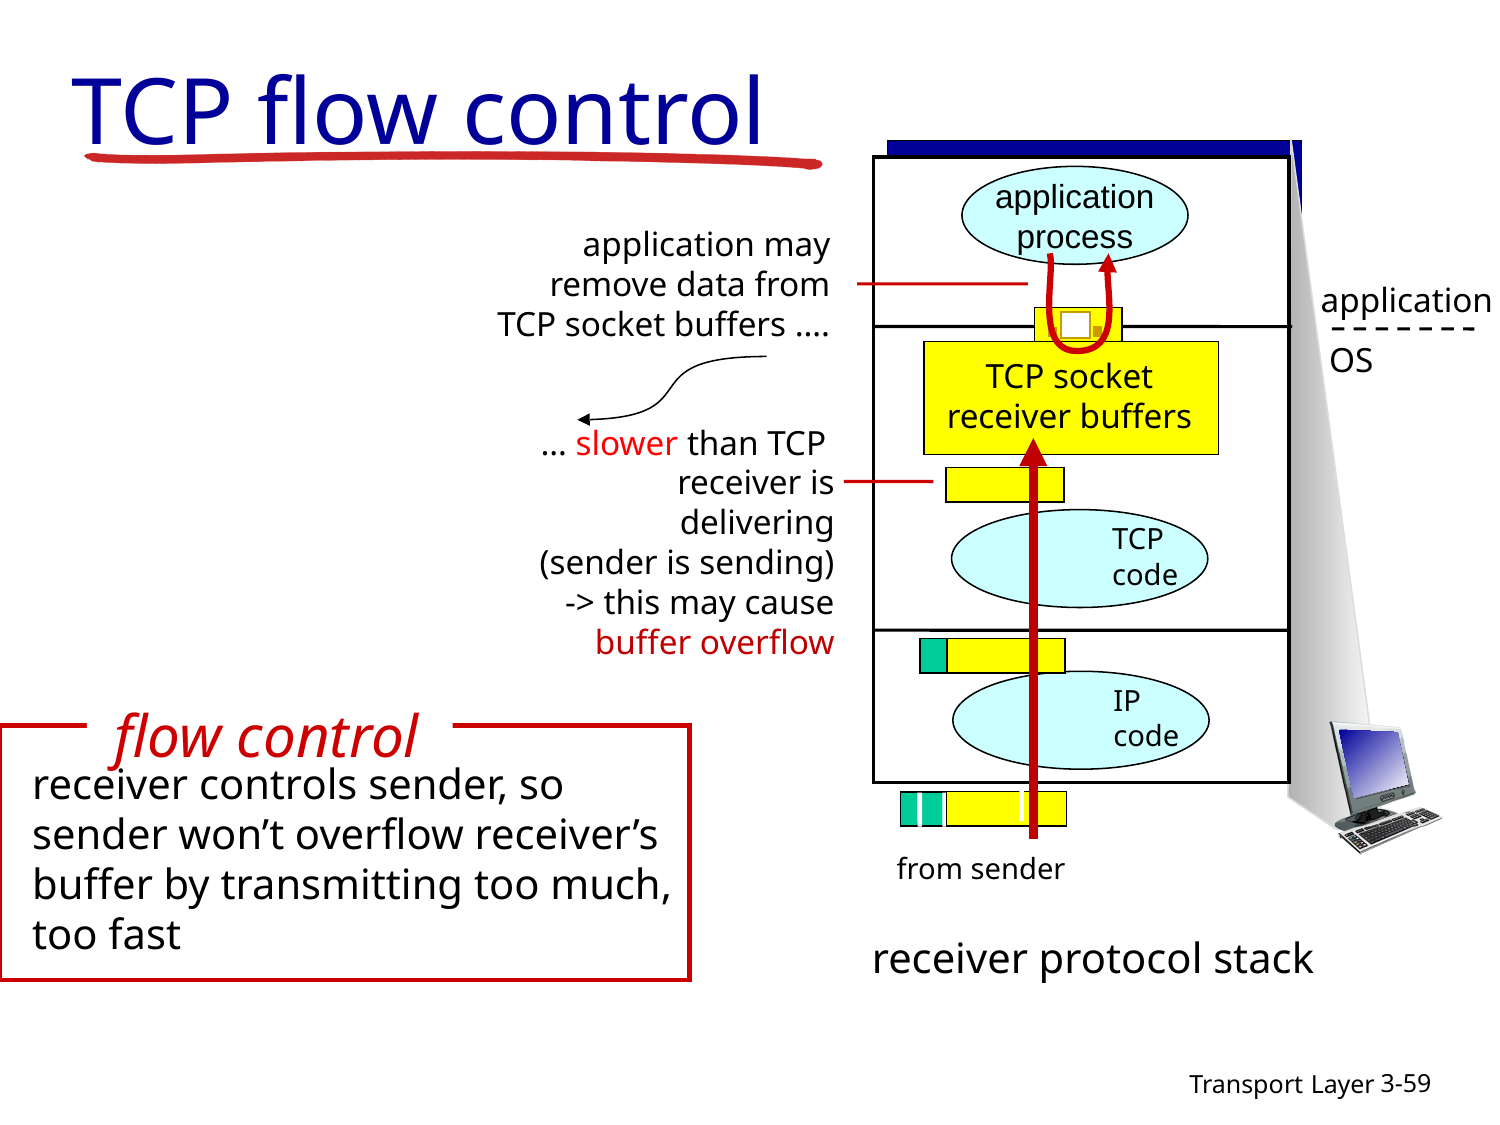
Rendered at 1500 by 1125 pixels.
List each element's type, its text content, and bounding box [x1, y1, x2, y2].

text_box from sender [1026, 842, 1081, 893]
text_box [887, 140, 1290, 326]
text_box TCP code [1097, 513, 1194, 599]
text_box application may remove data from TCP socket buffers …. [330, 215, 855, 351]
text_box [1194, 536, 1208, 581]
text_box [1038, 671, 1156, 770]
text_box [1312, 271, 1500, 388]
text_box [945, 467, 1028, 502]
text_box application process [961, 166, 1189, 264]
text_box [0, 691, 1022, 981]
text_box [920, 638, 947, 673]
text_box [1038, 509, 1152, 608]
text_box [1326, 715, 1470, 865]
text_box [873, 631, 1028, 690]
text_box receiver protocol stack [1020, 924, 1329, 990]
text_box [947, 638, 1028, 673]
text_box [576, 356, 767, 420]
text_box [1292, 140, 1302, 213]
title TCP flow control [55, 28, 1331, 188]
text_box [873, 157, 1289, 630]
text_box [1038, 638, 1066, 673]
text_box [1034, 307, 1123, 342]
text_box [1038, 791, 1066, 827]
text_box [923, 341, 1219, 455]
text_box [1038, 631, 1289, 783]
text_box [980, 675, 1028, 696]
text_box [1038, 467, 1064, 502]
text_box [951, 513, 1028, 604]
text_box … slower than TCP receiver is delivering (sender is sending) -> this may cause buffer overflow [508, 414, 850, 669]
text_box [1287, 139, 1369, 819]
text_box IP code [1098, 675, 1195, 760]
slide_number 3-59 [1365, 1060, 1477, 1106]
footer Transport Layer [914, 1057, 1390, 1105]
text_box [1195, 697, 1210, 743]
text_box [1049, 253, 1114, 305]
picture [81, 146, 832, 176]
